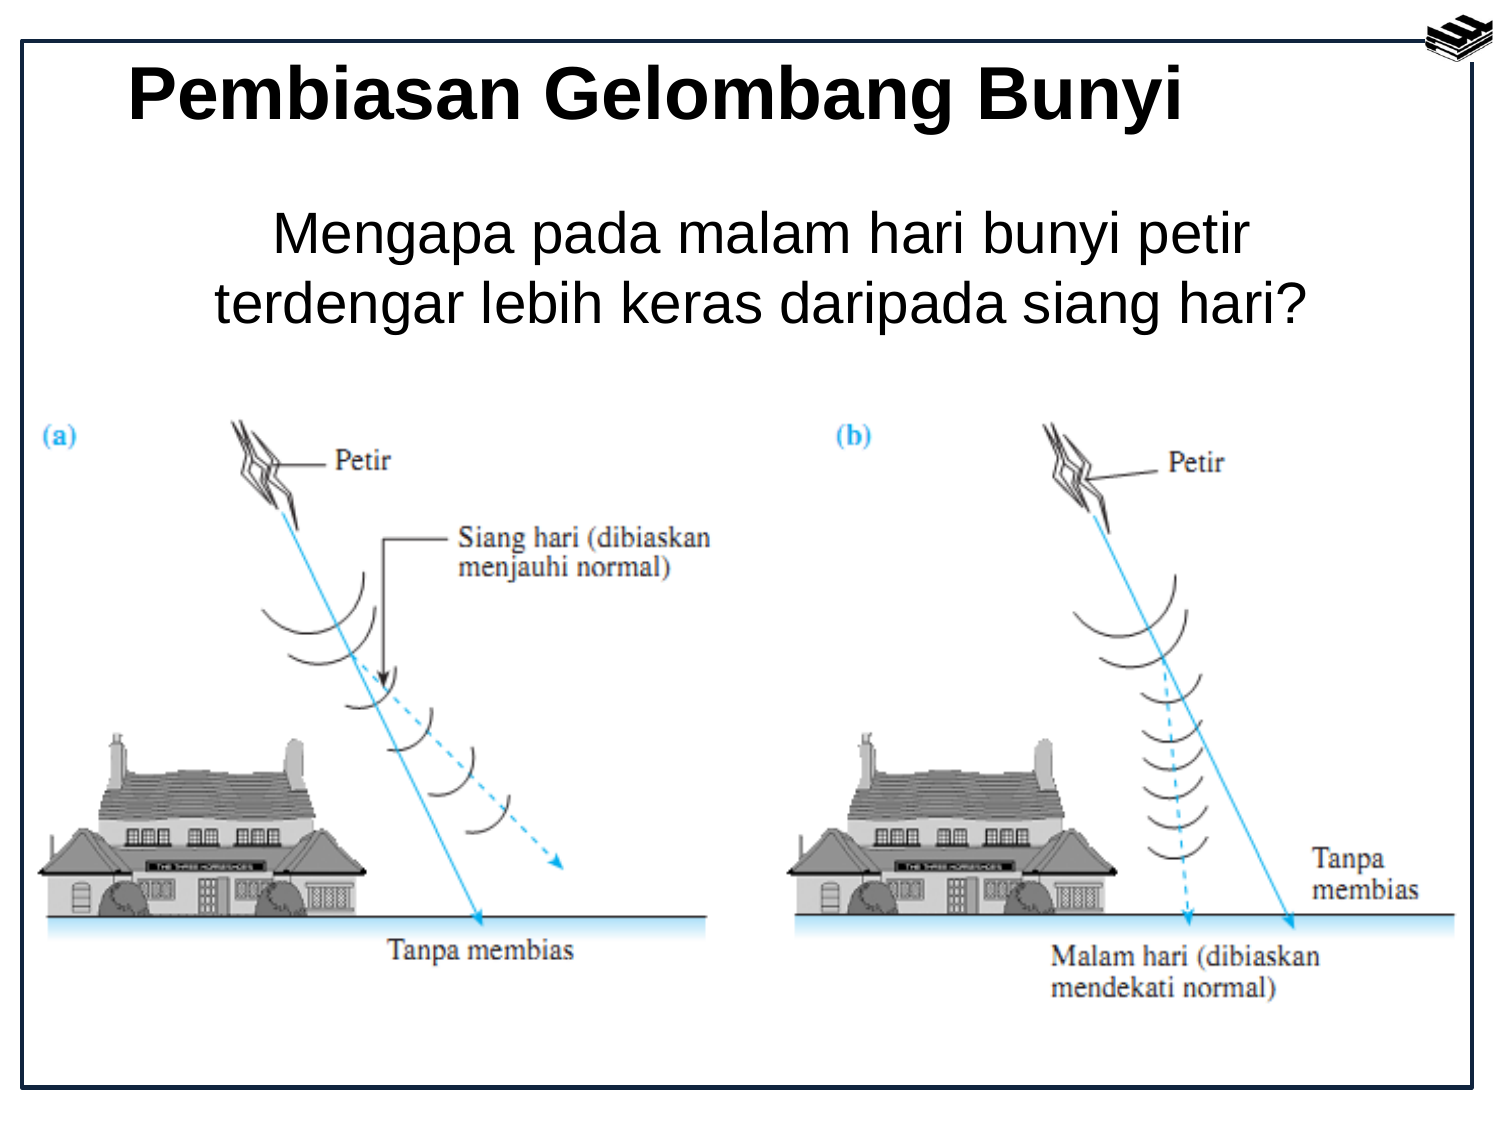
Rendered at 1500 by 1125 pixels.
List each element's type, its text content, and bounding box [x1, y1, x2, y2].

text_box Pembiasan Gelombang Bunyi [112, 37, 1325, 143]
text_box Mengapa pada malam hari bunyi petir terdengar lebih keras daripada siang hari? [124, 187, 1400, 343]
picture [1425, 11, 1493, 62]
picture [24, 410, 1463, 1010]
